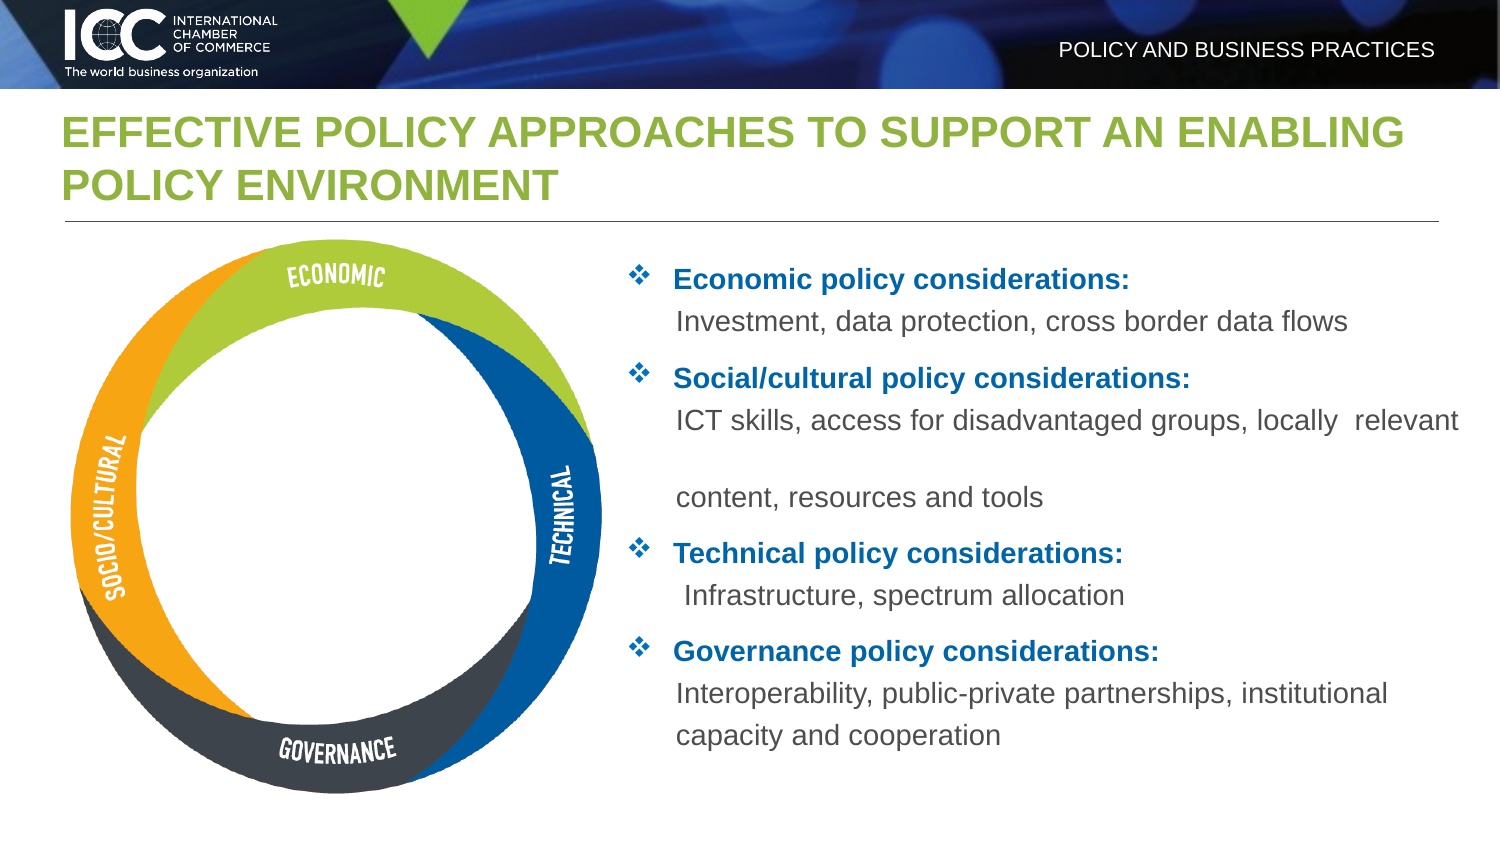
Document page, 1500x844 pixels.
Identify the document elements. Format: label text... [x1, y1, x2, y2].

text_box Effective policy approaches to support an enabling policy environment [61, 102, 1435, 210]
picture [0, 0, 1500, 89]
list Economic policy considerations: Investment, data protection, cross border data flows Social/cultural policy considerations: ICT skills, access for disadvantaged groups, locally relevant content, resources and tools Technical policy considerations: Infrastructure, spectrum allocation Governance policy considerations: Interoperability, public-private partnerships, institutional capacity and cooperation [611, 253, 1498, 844]
picture [64, 233, 609, 798]
